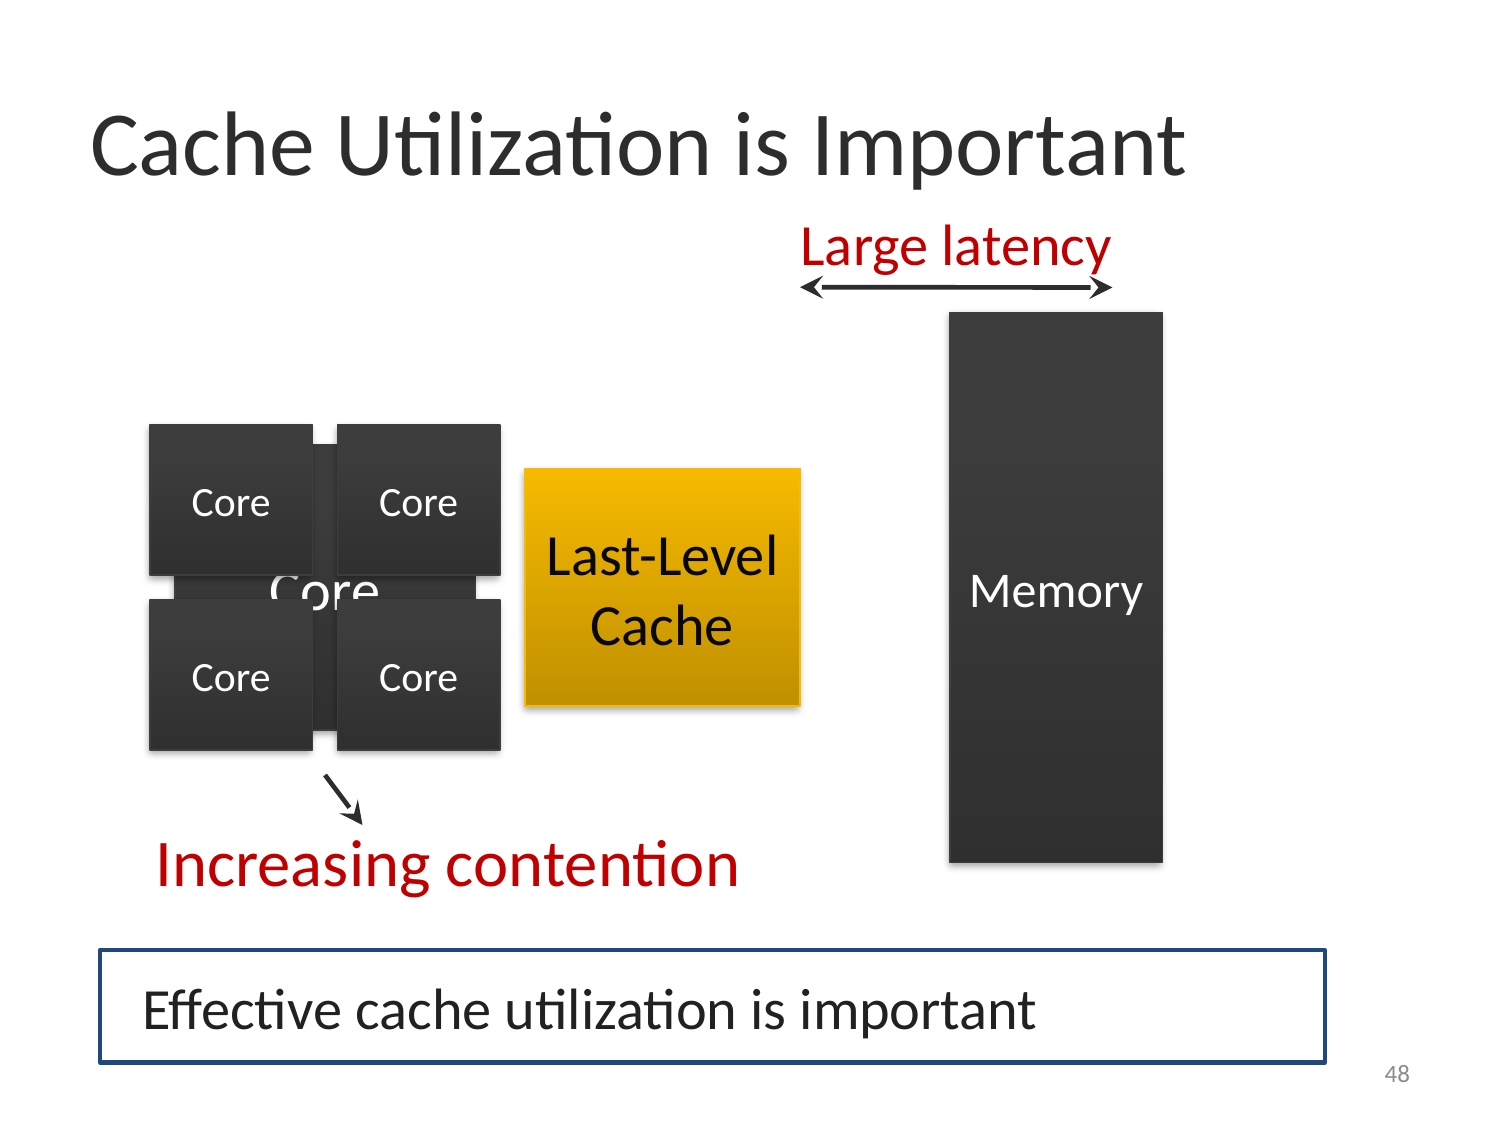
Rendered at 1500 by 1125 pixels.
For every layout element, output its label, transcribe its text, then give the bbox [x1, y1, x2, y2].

slide_number 48 [1074, 1042, 1425, 1103]
text_box Large latency [762, 200, 1150, 285]
text_box Last-Level Cache [524, 468, 801, 707]
text_box Effective cache utilization is important [98, 948, 1327, 1065]
text_box Memory [949, 312, 1163, 863]
title Cache Utilization is Important [75, 45, 1425, 233]
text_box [137, 774, 760, 909]
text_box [149, 424, 501, 751]
